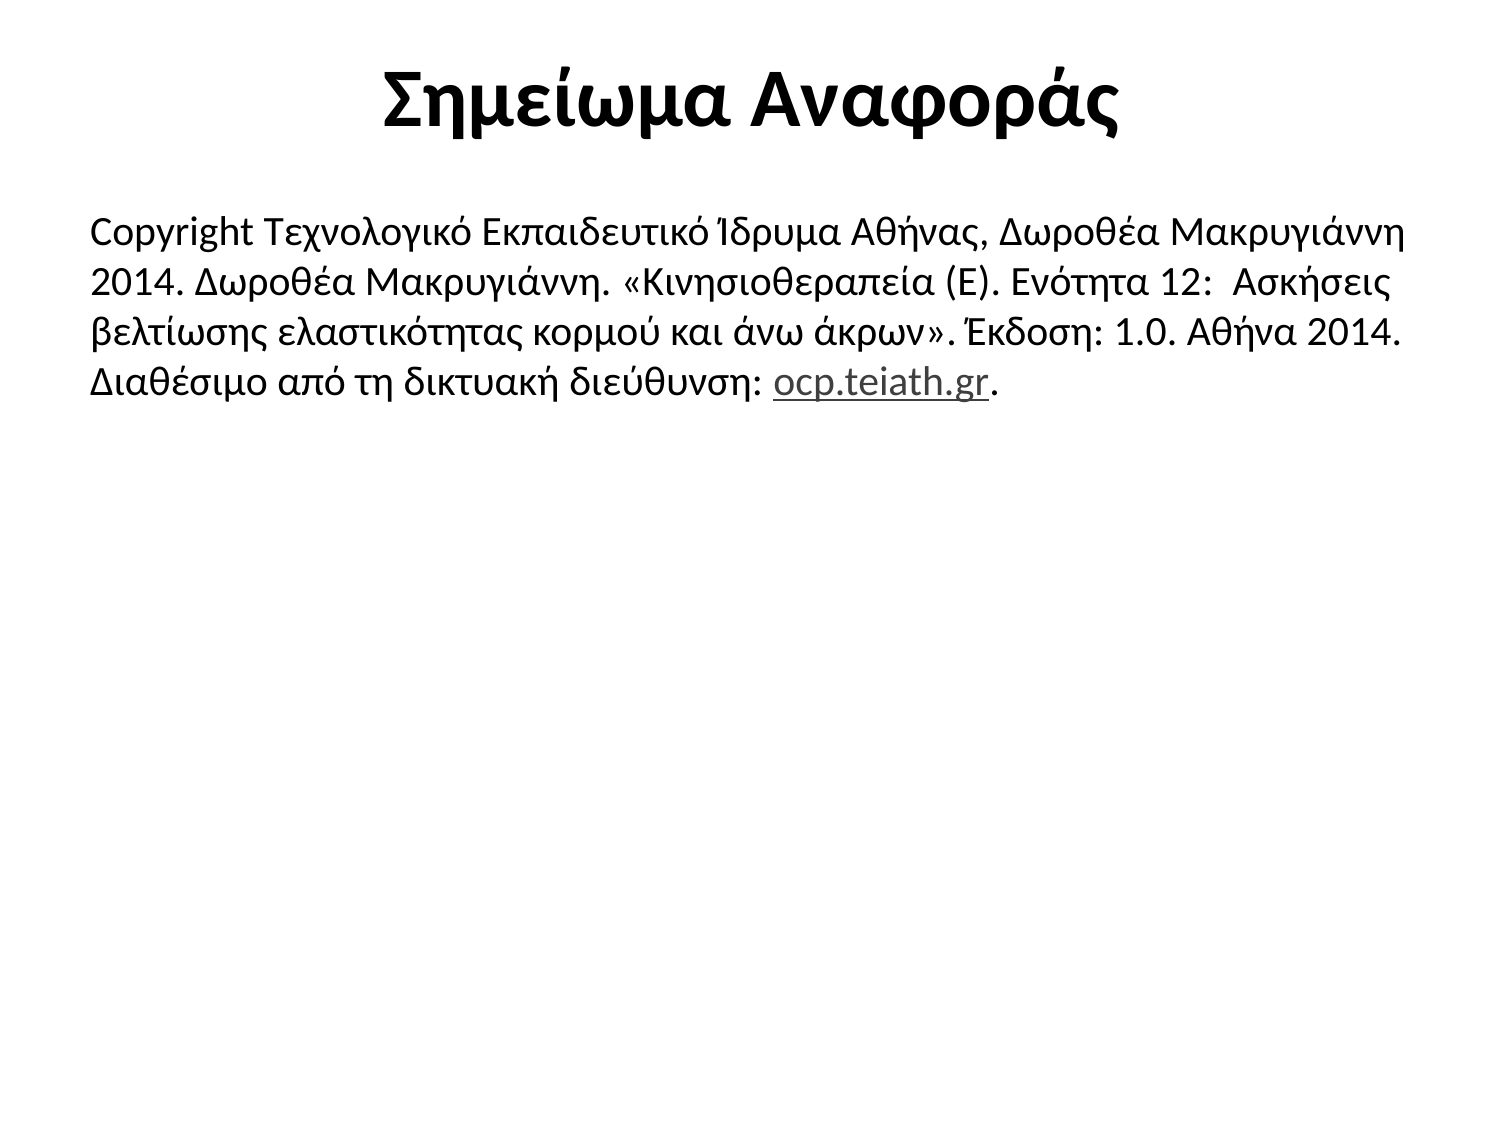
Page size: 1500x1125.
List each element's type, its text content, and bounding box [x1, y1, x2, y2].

title Σημείωμα Αναφοράς [76, 19, 1427, 169]
list Copyright Τεχνολογικό Εκπαιδευτικό Ίδρυμα Αθήνας, Δωροθέα Μακρυγιάννη 2014. Δωροθέα Μακρυγιάννη. «Κινησιοθεραπεία (Ε). Ενότητα 12: Ασκήσεις βελτίωσης ελαστικότητας κορμού και άνω άκρων». Έκδοση: 1.0. Αθήνα 2014. Διαθέσιμο από τη δικτυακή διεύθυνση: ocp.teiath.gr. [75, 196, 1425, 1024]
